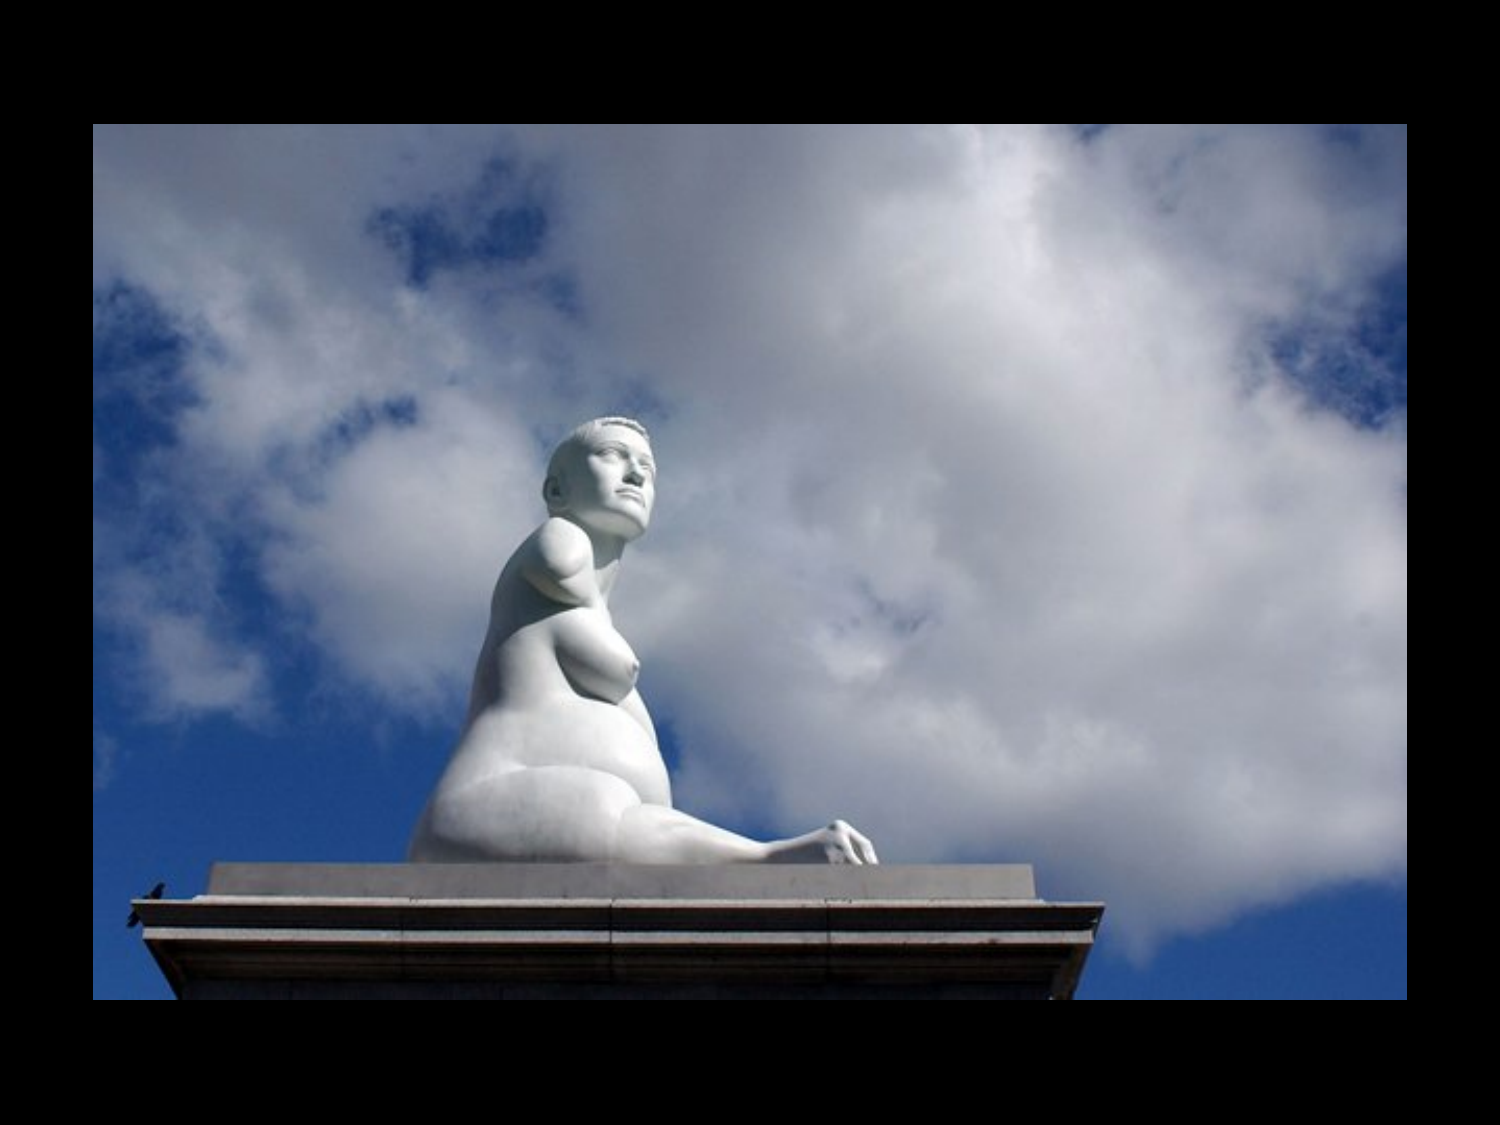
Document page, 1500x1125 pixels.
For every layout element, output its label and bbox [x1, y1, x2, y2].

picture [93, 124, 1407, 1001]
